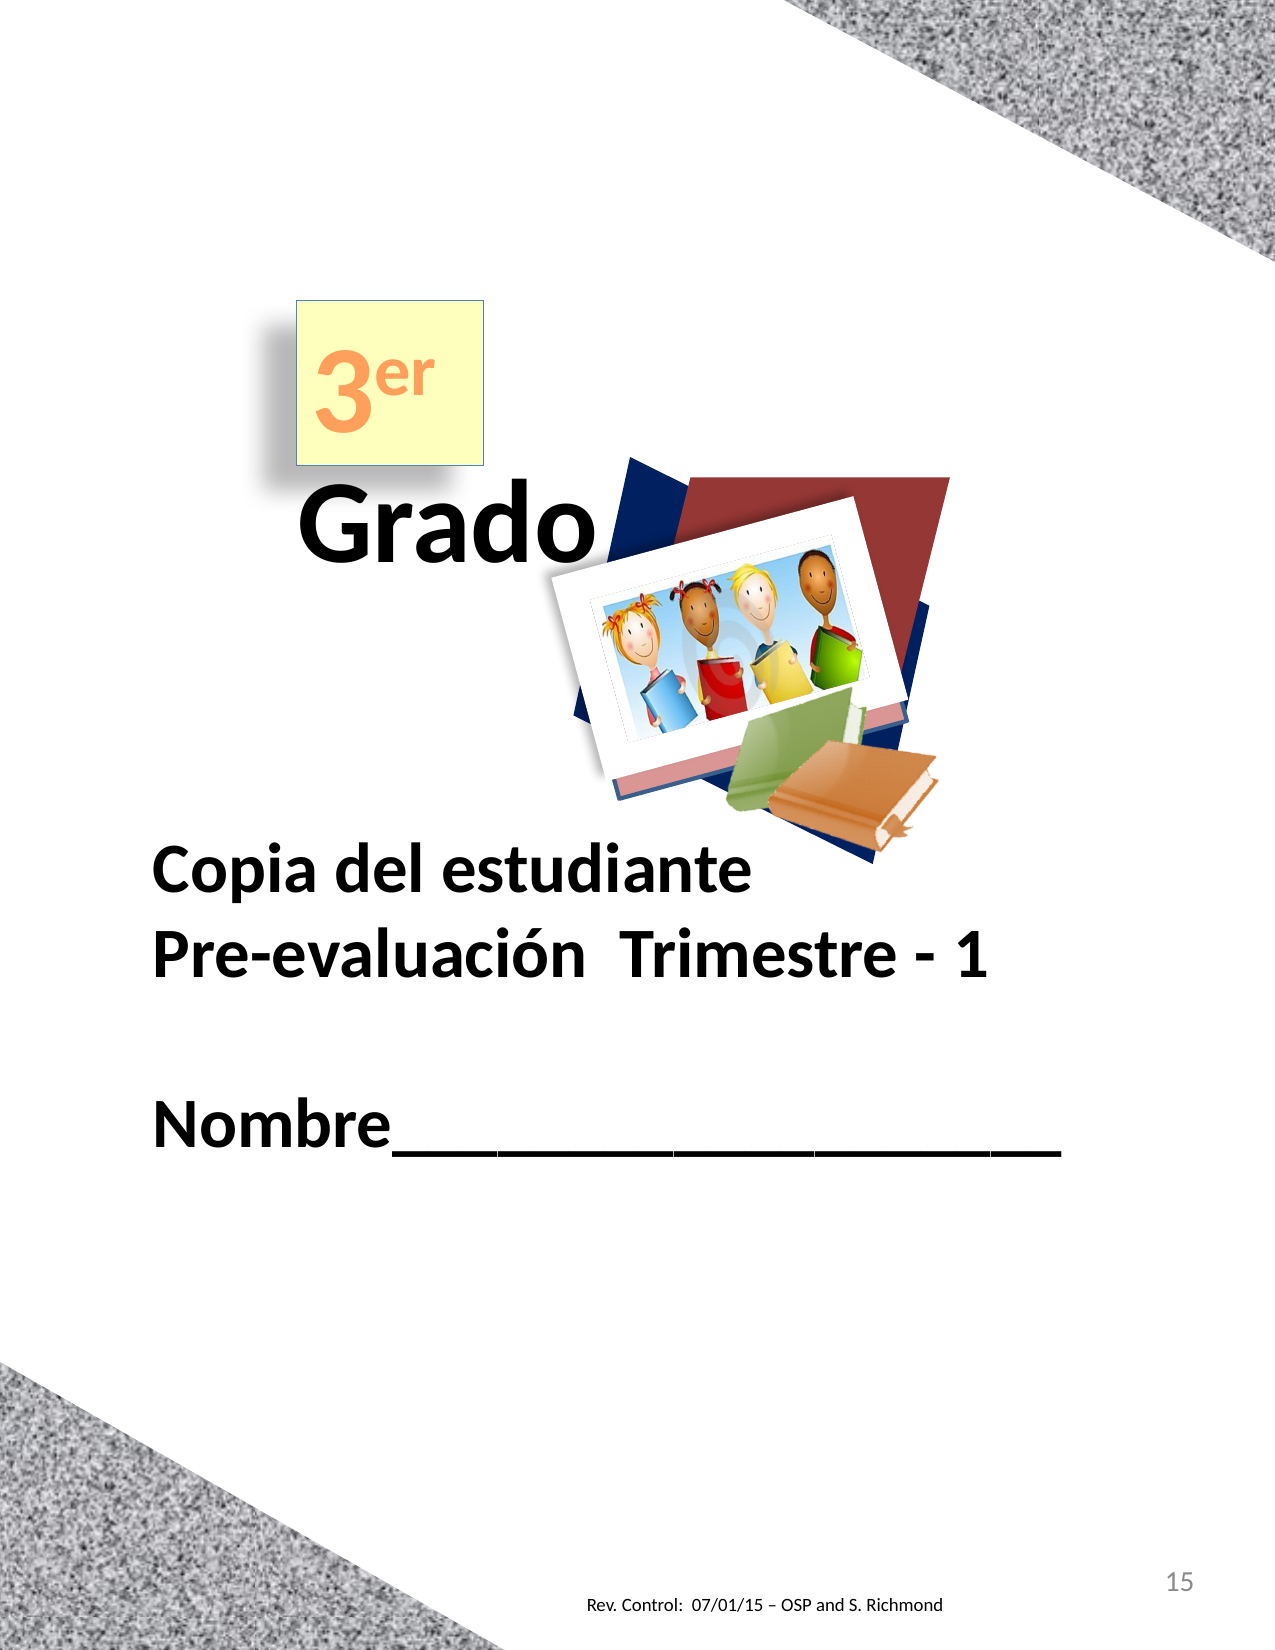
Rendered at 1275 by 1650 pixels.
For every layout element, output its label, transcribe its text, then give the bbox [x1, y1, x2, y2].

slide_number 15 [1073, 1536, 1212, 1625]
text_box [781, 0, 1275, 264]
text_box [136, 300, 1094, 1184]
text_box [0, 1360, 507, 1650]
